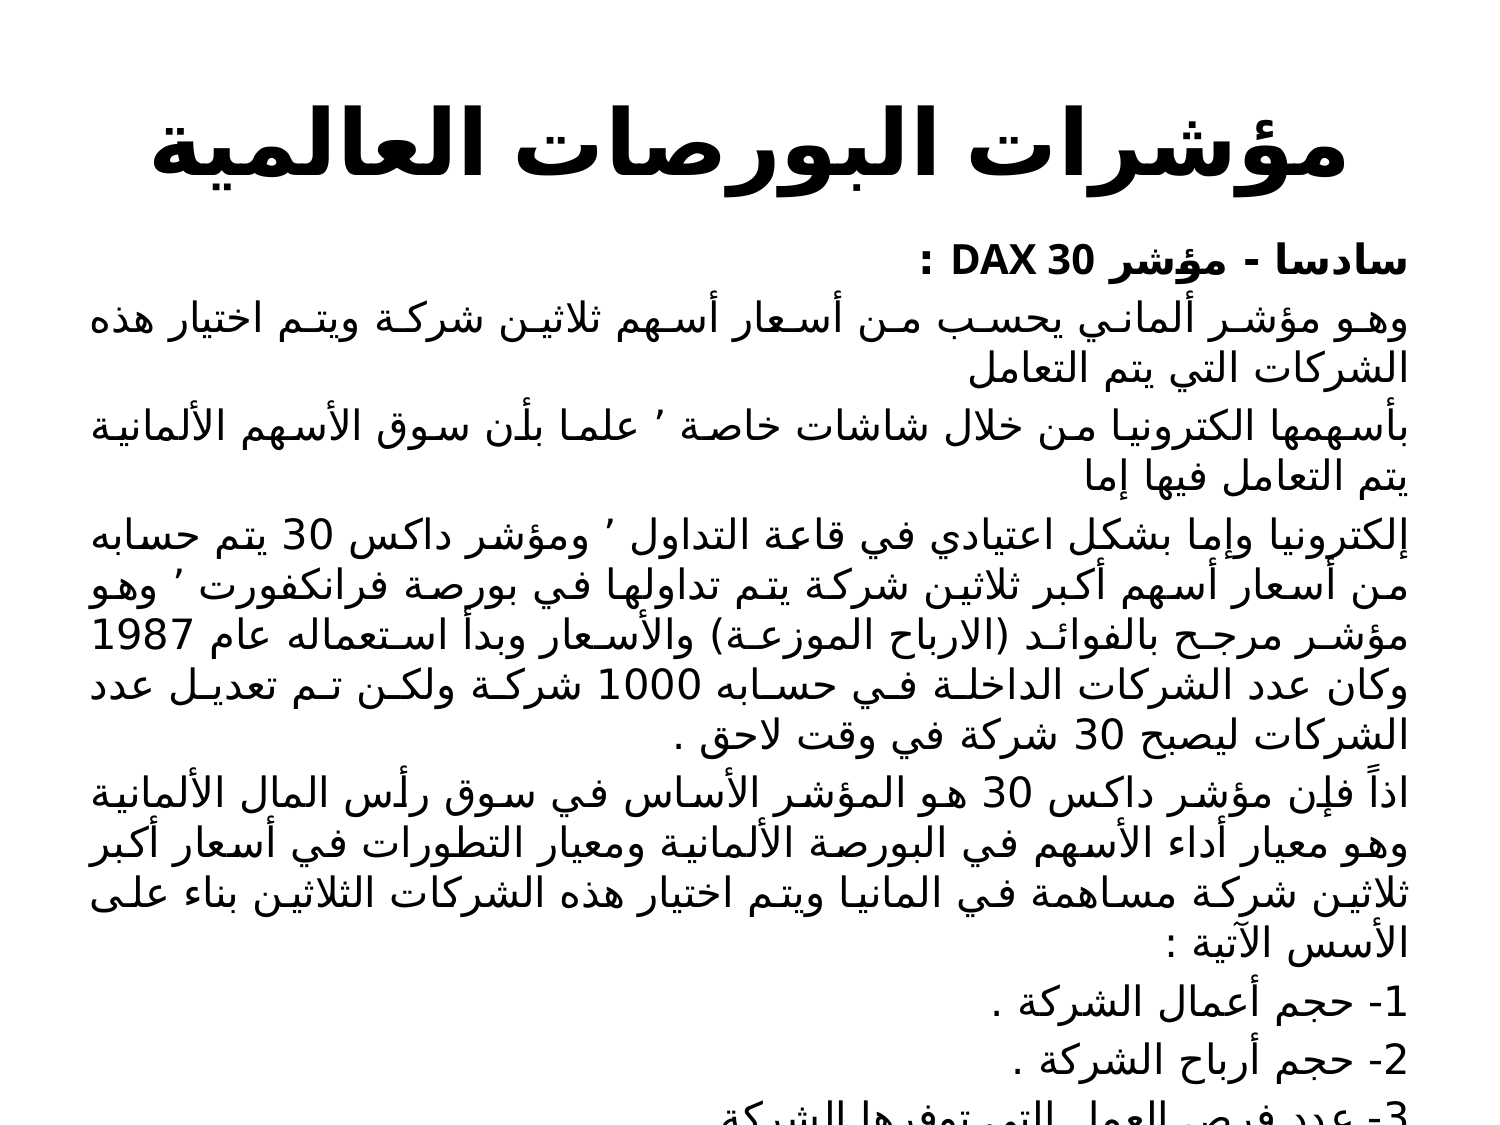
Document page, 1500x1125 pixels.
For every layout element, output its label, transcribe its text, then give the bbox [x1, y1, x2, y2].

list سادسا - مؤشر DAX 30 : وهو مؤشر ألماني يحسب من أسعار أسهم ثلاثين شركة ويتم اختيار هذه الشركات التي يتم التعامل بأسهمها الكترونيا من خلال شاشات خاصة ٬ علما بأن سوق الأسهم الألمانية يتم التعامل فيها إما إلكترونيا وإما بشكل اعتيادي في قاعة التداول ٬ ومؤشر داكس 30 يتم حسابه من أسعار أسهم أكبر ثلاثين شركة يتم تداولها في بورصة فرانكفورت ٬ وهو مؤشر مرجح بالفوائد (الارباح الموزعة) والأسعار وبدأ استعماله عام 1987 وكان عدد الشركات الداخلة في حسابه 1000 شركة ولكن تم تعديل عدد الشركات ليصبح 30 شركة في وقت لاحق . اذاً فإن مؤشر داكس 30 هو المؤشر الأساس في سوق رأس المال الألمانية وهو معيار أداء الأسهم في البورصة الألمانية ومعيار التطورات في أسعار أكبر ثلاثين شركة مساهمة في المانيا ويتم اختيار هذه الشركات الثلاثين بناء على الأسس الآتية : 1- حجم أعمال الشركة . 2- حجم أرباح الشركة . 3- عدد فرص العمل التي توفرها الشركة . وأخيراً فإن مؤشر داكس 30 في حقيقته هو المعادل الألماني لمؤشر داو جونز الأمريكي . [75, 224, 1425, 968]
title مؤشرات البورصات العالمية [75, 45, 1425, 224]
